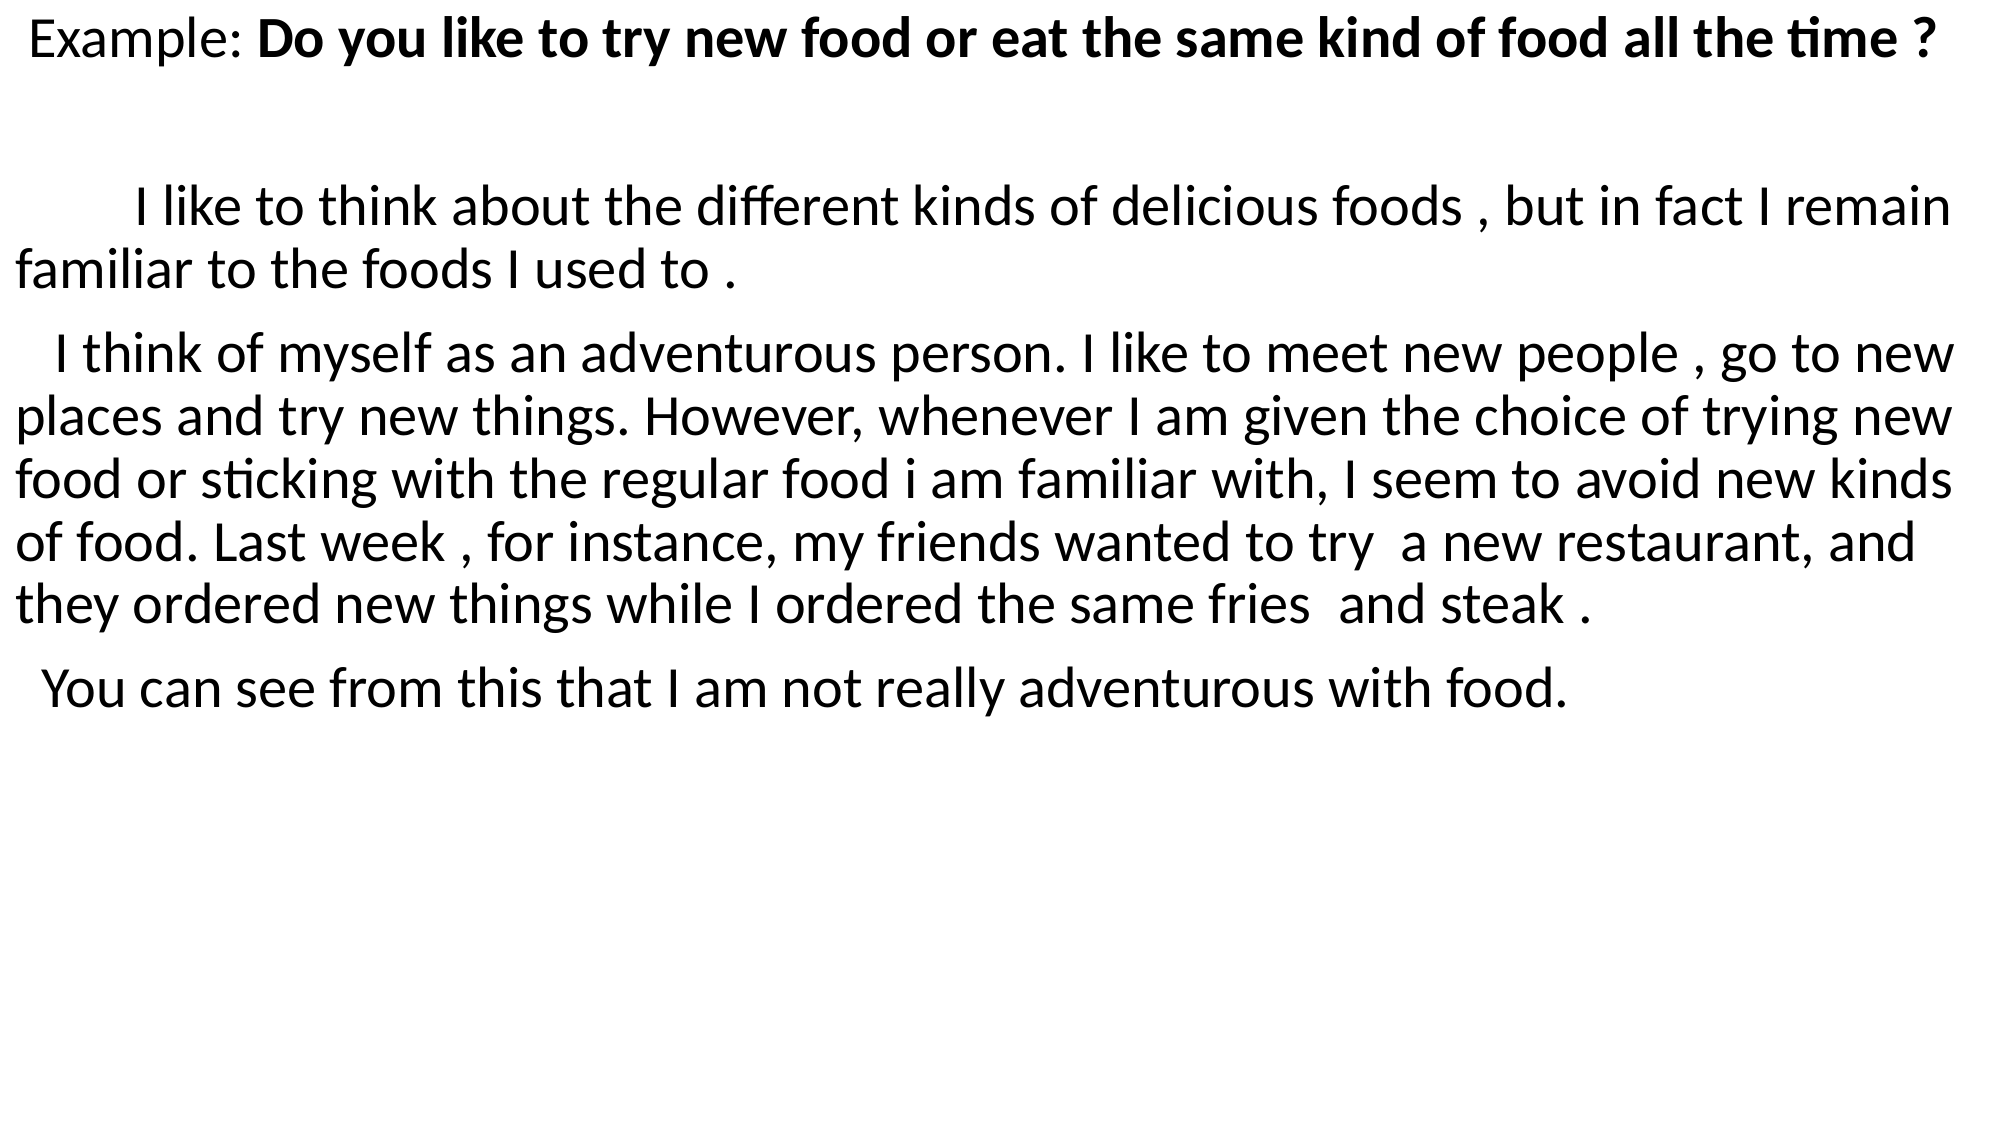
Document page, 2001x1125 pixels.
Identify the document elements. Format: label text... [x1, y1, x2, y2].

list Example: Do you like to try new food or eat the same kind of food all the time ? I like to think about the different kinds of delicious foods , but in fact I remain familiar to the foods I used to . I think of myself as an adventurous person. I like to meet new people , go to new places and try new things. However, whenever I am given the choice of trying new food or sticking with the regular food i am familiar with, I seem to avoid new kinds of food. Last week , for instance, my friends wanted to try a new restaurant, and they ordered new things while I ordered the same fries and steak . You can see from this that I am not really adventurous with food. [0, 0, 2000, 1125]
